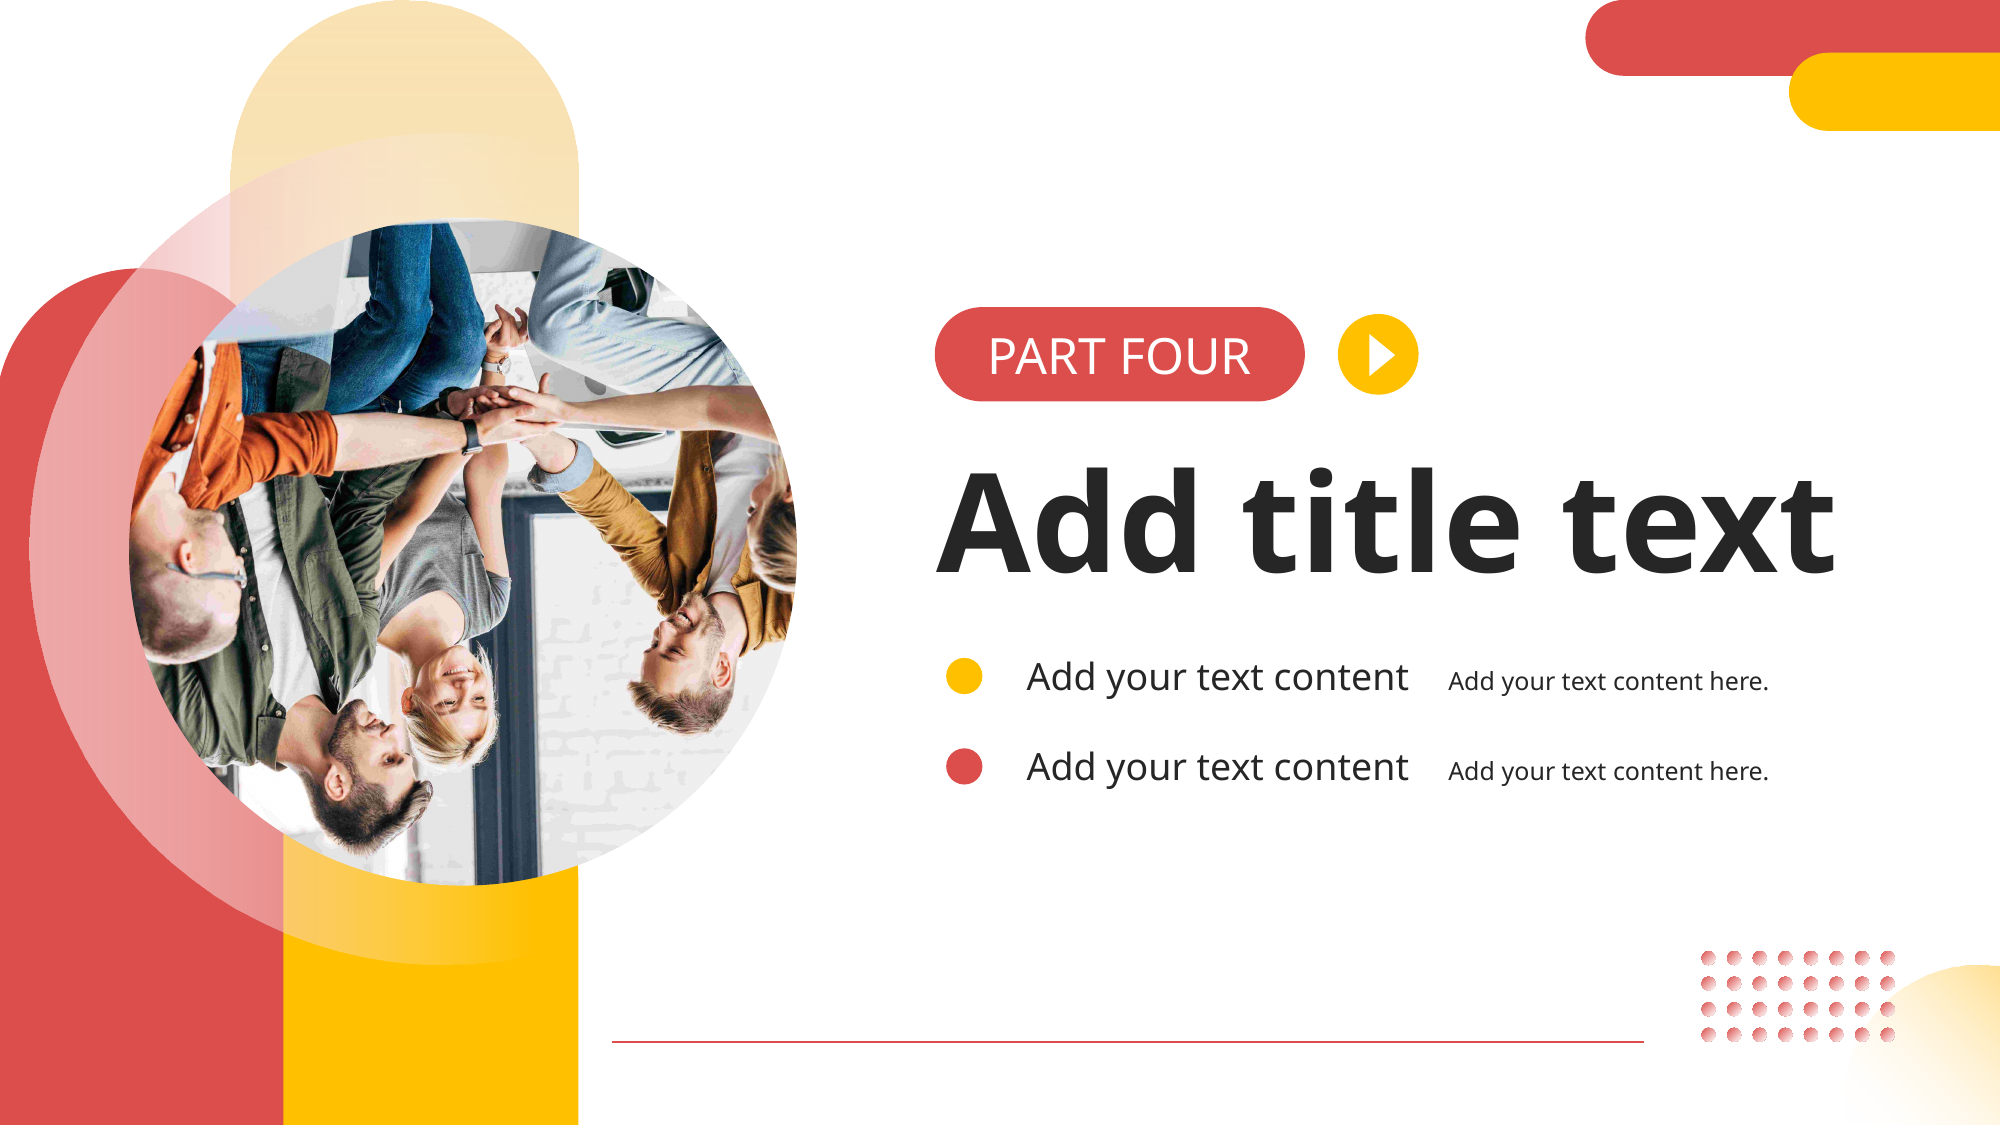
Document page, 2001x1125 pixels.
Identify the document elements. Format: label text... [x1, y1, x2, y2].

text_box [1585, 0, 2000, 131]
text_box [946, 645, 1870, 797]
text_box [1842, 963, 2000, 1125]
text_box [1701, 951, 1895, 1042]
text_box Add title text [921, 427, 1887, 608]
text_box PART FOUR [933, 306, 1306, 403]
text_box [0, 0, 862, 1125]
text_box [1337, 313, 1419, 395]
